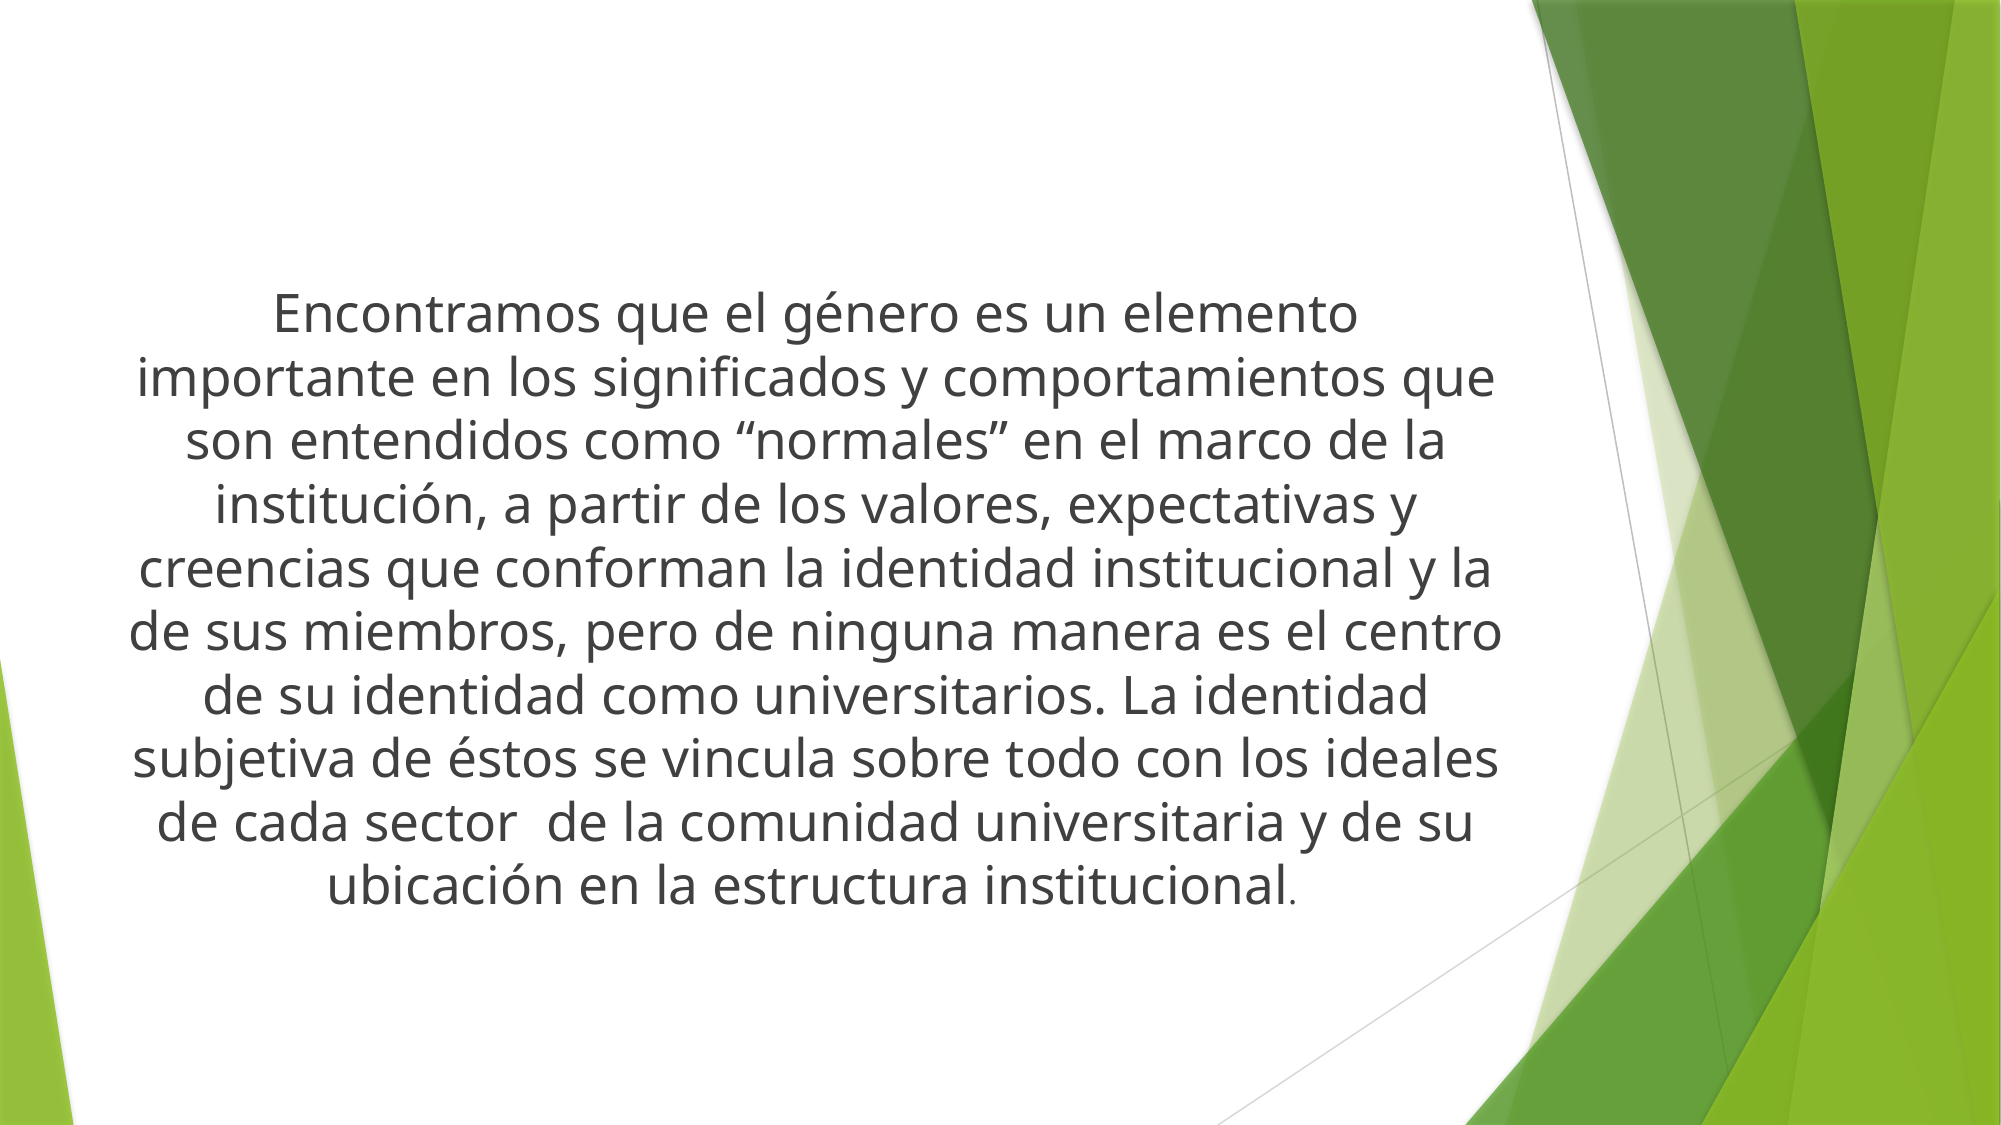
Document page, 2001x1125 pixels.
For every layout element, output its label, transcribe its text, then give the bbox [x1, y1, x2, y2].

list Encontramos que el género es un elemento importante en los significados y comportamientos que son entendidos como “normales” en el marco de la institución, a partir de los valores, expectativas y creencias que conforman la identidad institucional y la de sus miembros, pero de ninguna manera es el centro de su identidad como universitarios. La identidad subjetiva de éstos se vincula sobre todo con los ideales de cada sector de la comunidad universitaria y de su ubicación en la estructura institucional. [111, 272, 1522, 992]
